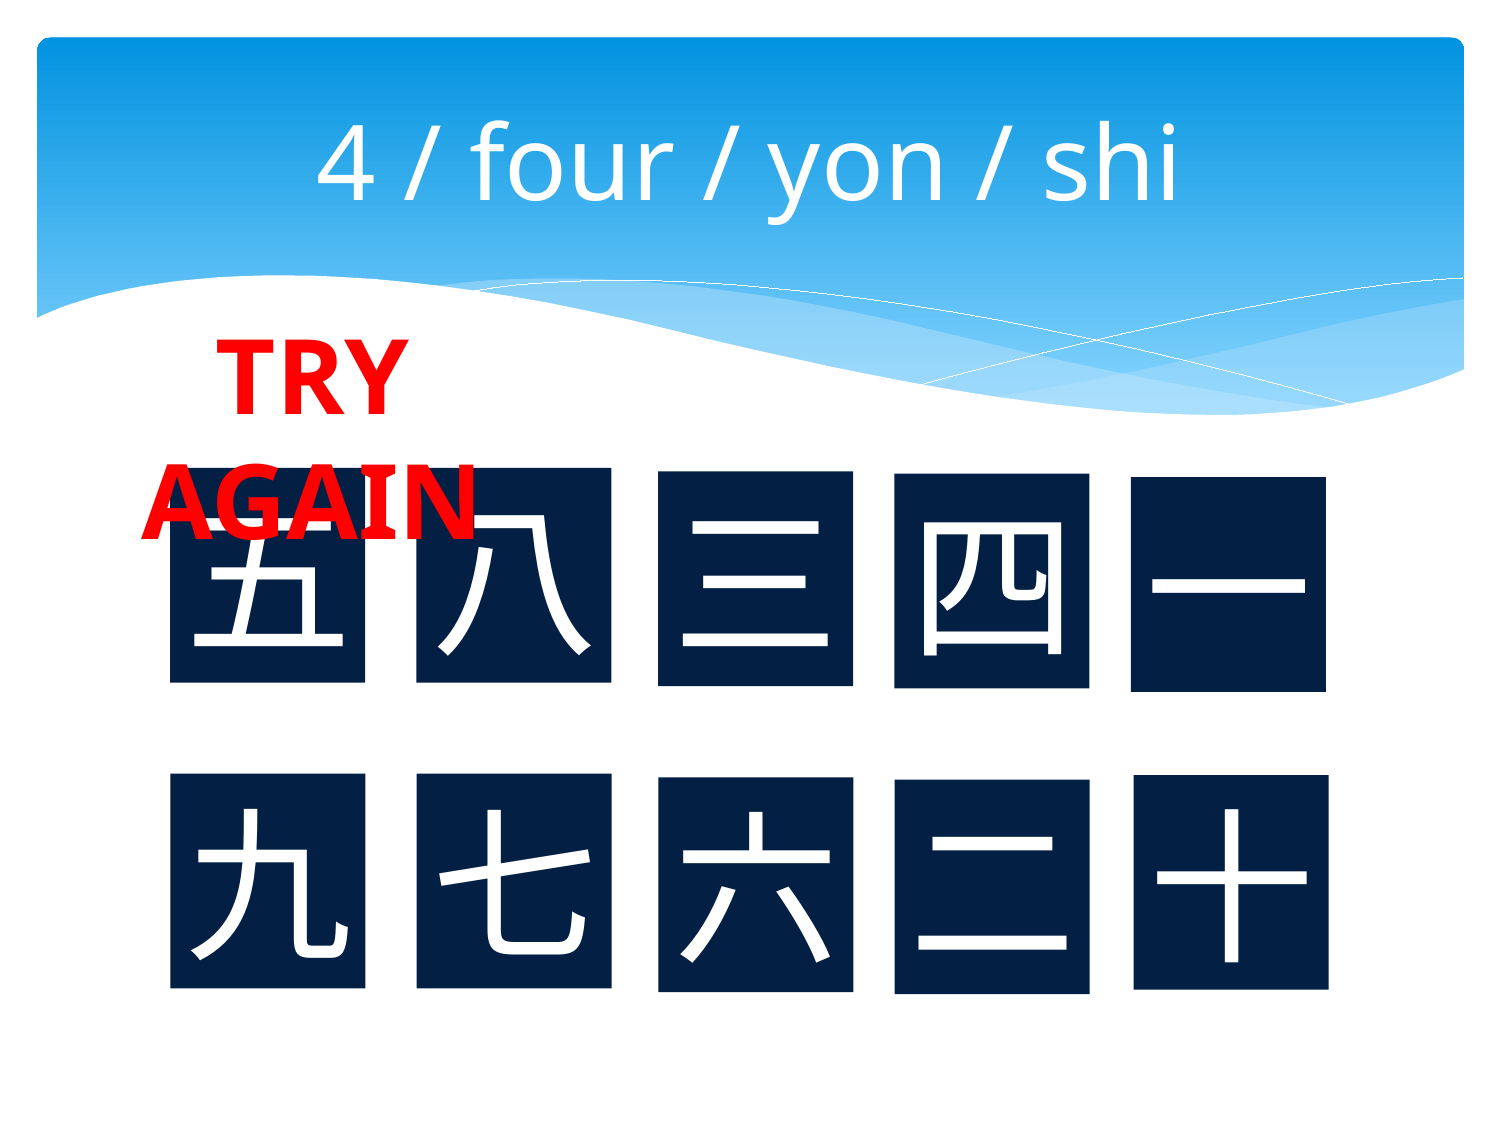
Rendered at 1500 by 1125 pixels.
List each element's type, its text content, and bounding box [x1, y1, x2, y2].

text_box 二 [894, 779, 1090, 995]
text_box 六 [658, 777, 854, 993]
text_box 九 [170, 773, 366, 989]
text_box 十 [1133, 775, 1329, 990]
text_box 四 [894, 473, 1090, 689]
text_box 八 [416, 467, 612, 683]
title 4 / four / yon / shi [75, 55, 1425, 261]
text_box 五 [170, 568, 366, 683]
text_box 七 [416, 773, 612, 989]
text_box 三 [658, 471, 854, 687]
text_box TRY AGAIN [41, 302, 585, 568]
text_box 一 [1130, 477, 1326, 692]
